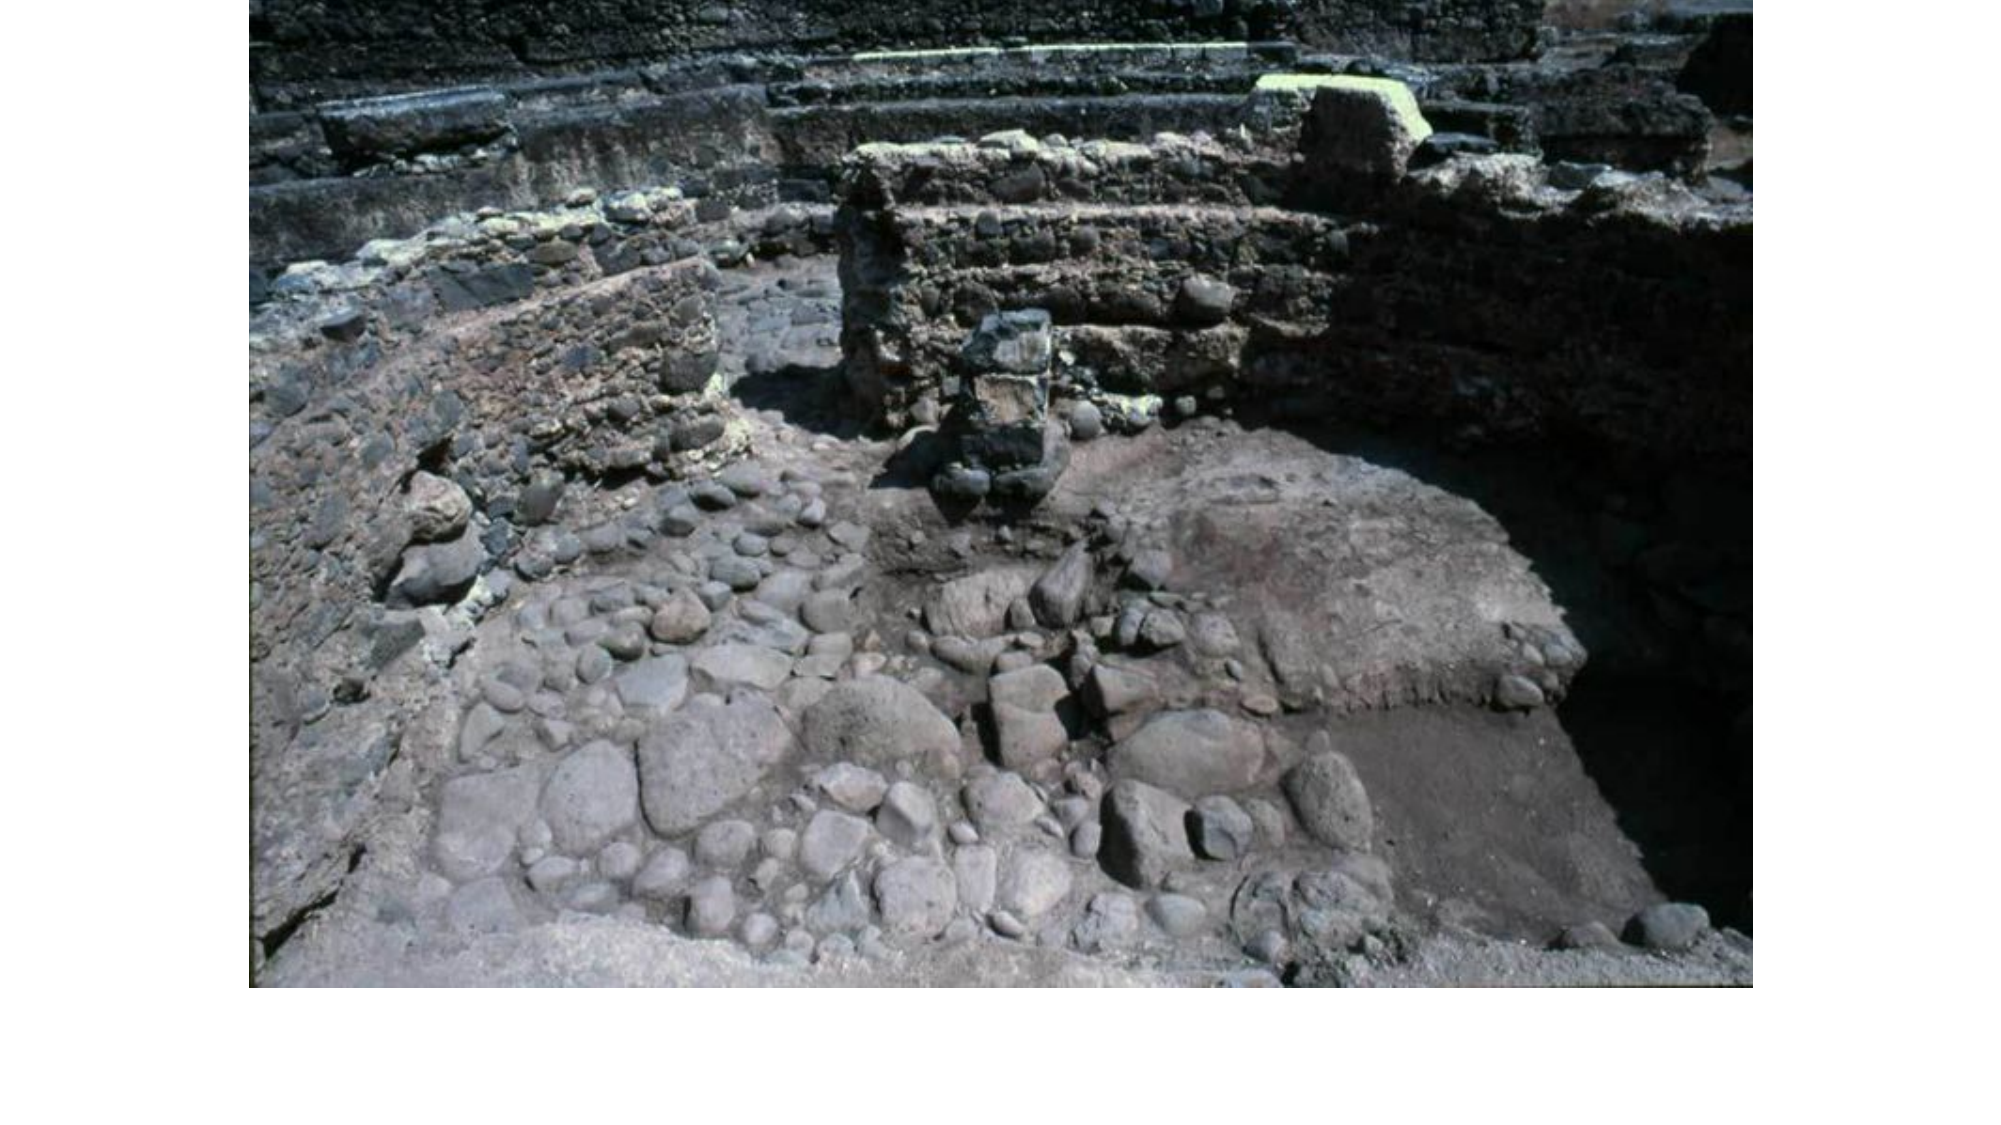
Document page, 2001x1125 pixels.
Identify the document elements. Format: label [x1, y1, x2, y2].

list [249, 0, 1753, 988]
